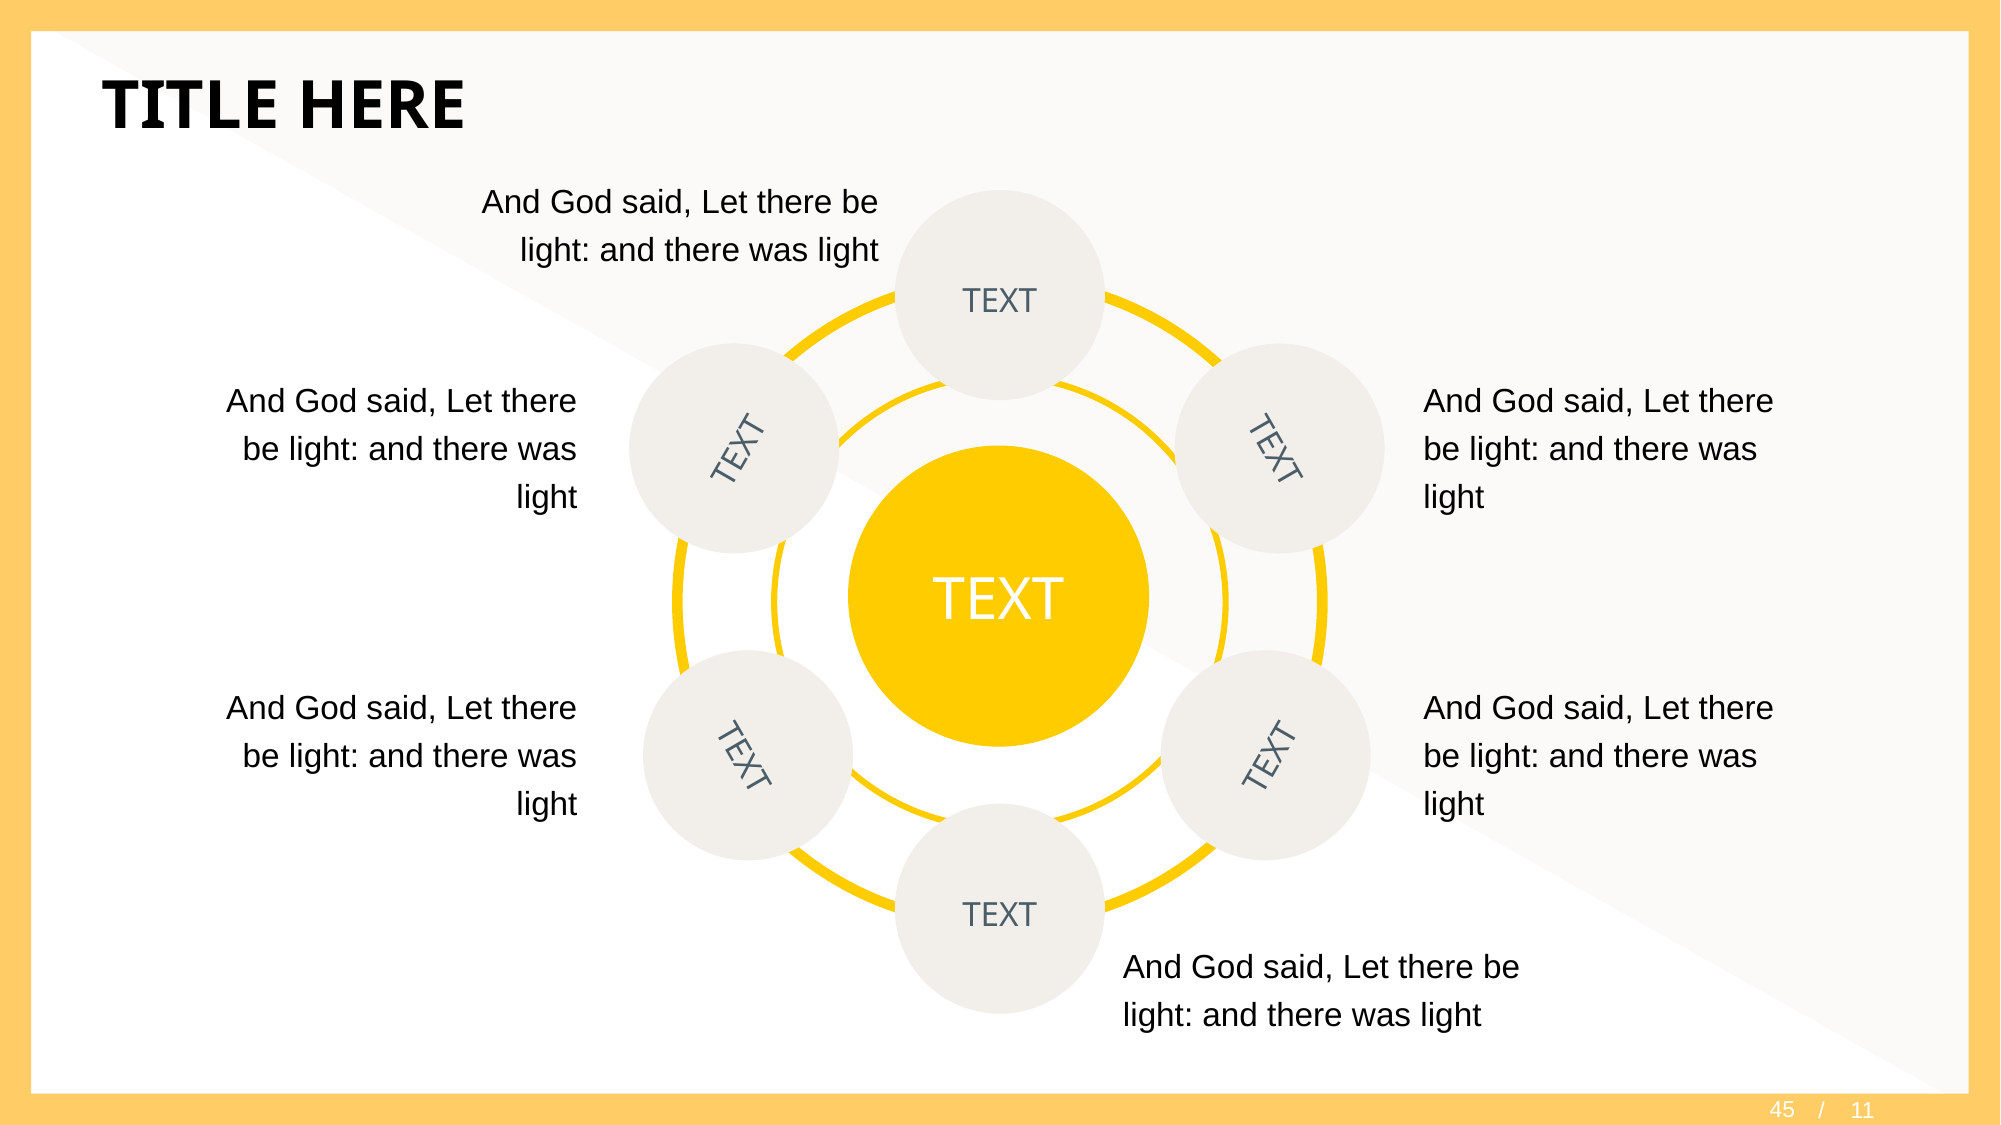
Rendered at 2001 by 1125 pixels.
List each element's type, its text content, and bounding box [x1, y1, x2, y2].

text_box [1107, 289, 1222, 367]
text_box TEXT [627, 341, 842, 556]
text_box And God said, Let there be light: and there was light [188, 364, 593, 523]
text_box TEXT [892, 187, 1108, 403]
text_box And God said, Let there be light: and there was light [1108, 929, 1605, 1041]
text_box [1054, 380, 1173, 466]
text_box [1310, 546, 1330, 664]
text_box [1208, 530, 1231, 661]
text_box TEXT [1172, 341, 1387, 556]
text_box [1107, 843, 1217, 914]
text_box [669, 539, 691, 674]
text_box And God said, Let there be light: and there was light [397, 164, 895, 276]
title TITLE HERE [86, 42, 1914, 161]
footer / 11 [1803, 1095, 2000, 1123]
text_box [841, 380, 946, 448]
text_box And God said, Let there be light: and there was light [188, 670, 593, 830]
text_box [788, 848, 893, 914]
text_box TEXT [640, 648, 856, 863]
text_box [783, 290, 893, 361]
text_box TEXT [845, 443, 1152, 749]
text_box And God said, Let there be light: and there was light [1408, 670, 1813, 830]
text_box [768, 542, 788, 654]
text_box TEXT [892, 801, 1108, 1016]
slide_number 45 [1422, 1098, 1810, 1125]
text_box And God said, Let there be light: and there was light [1408, 364, 1813, 523]
text_box TEXT [1158, 648, 1373, 863]
text_box [1054, 755, 1159, 824]
text_box [853, 768, 946, 824]
